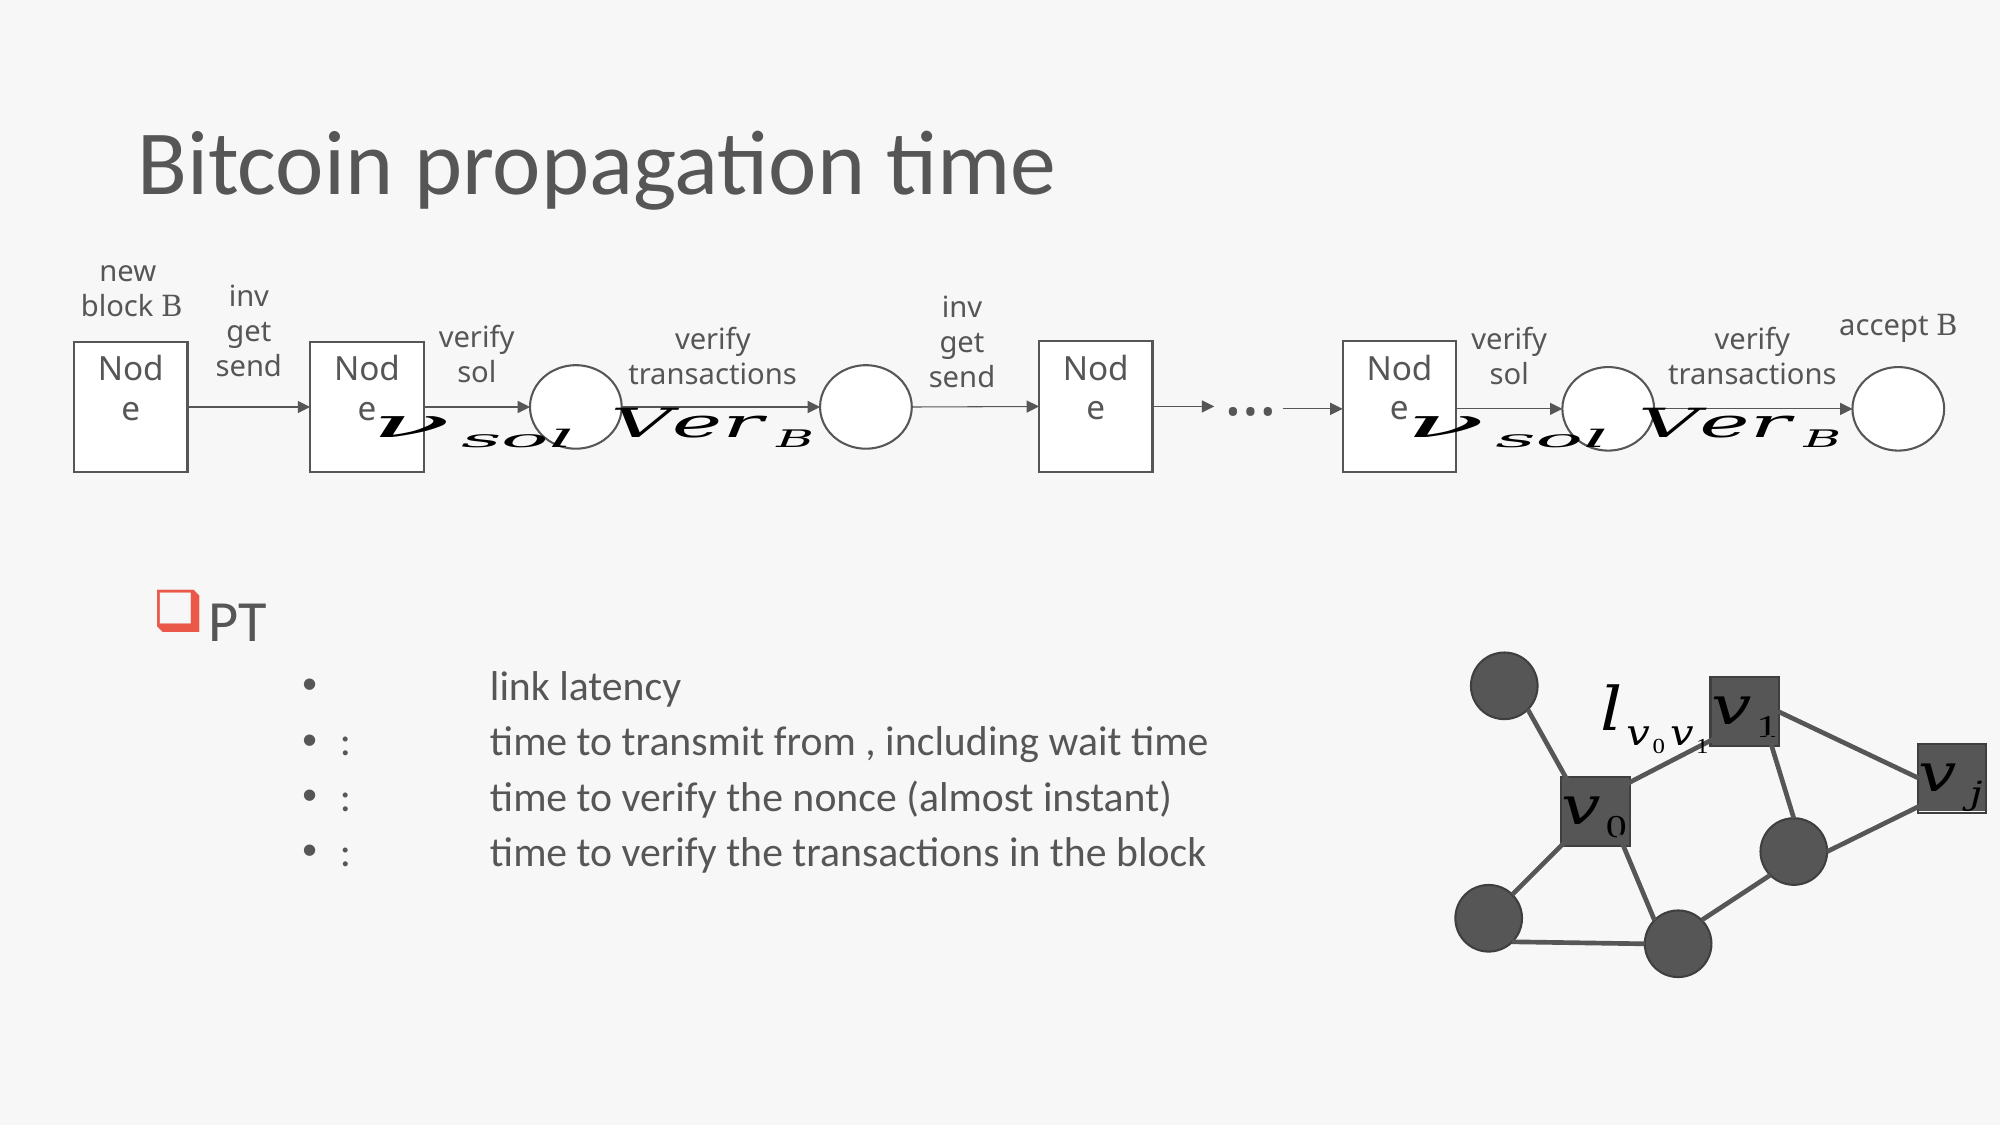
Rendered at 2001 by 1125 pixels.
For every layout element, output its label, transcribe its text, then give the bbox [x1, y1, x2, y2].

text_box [1455, 652, 1986, 978]
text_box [30, 244, 2000, 499]
list Bitcoin propagation time [137, 108, 1492, 244]
